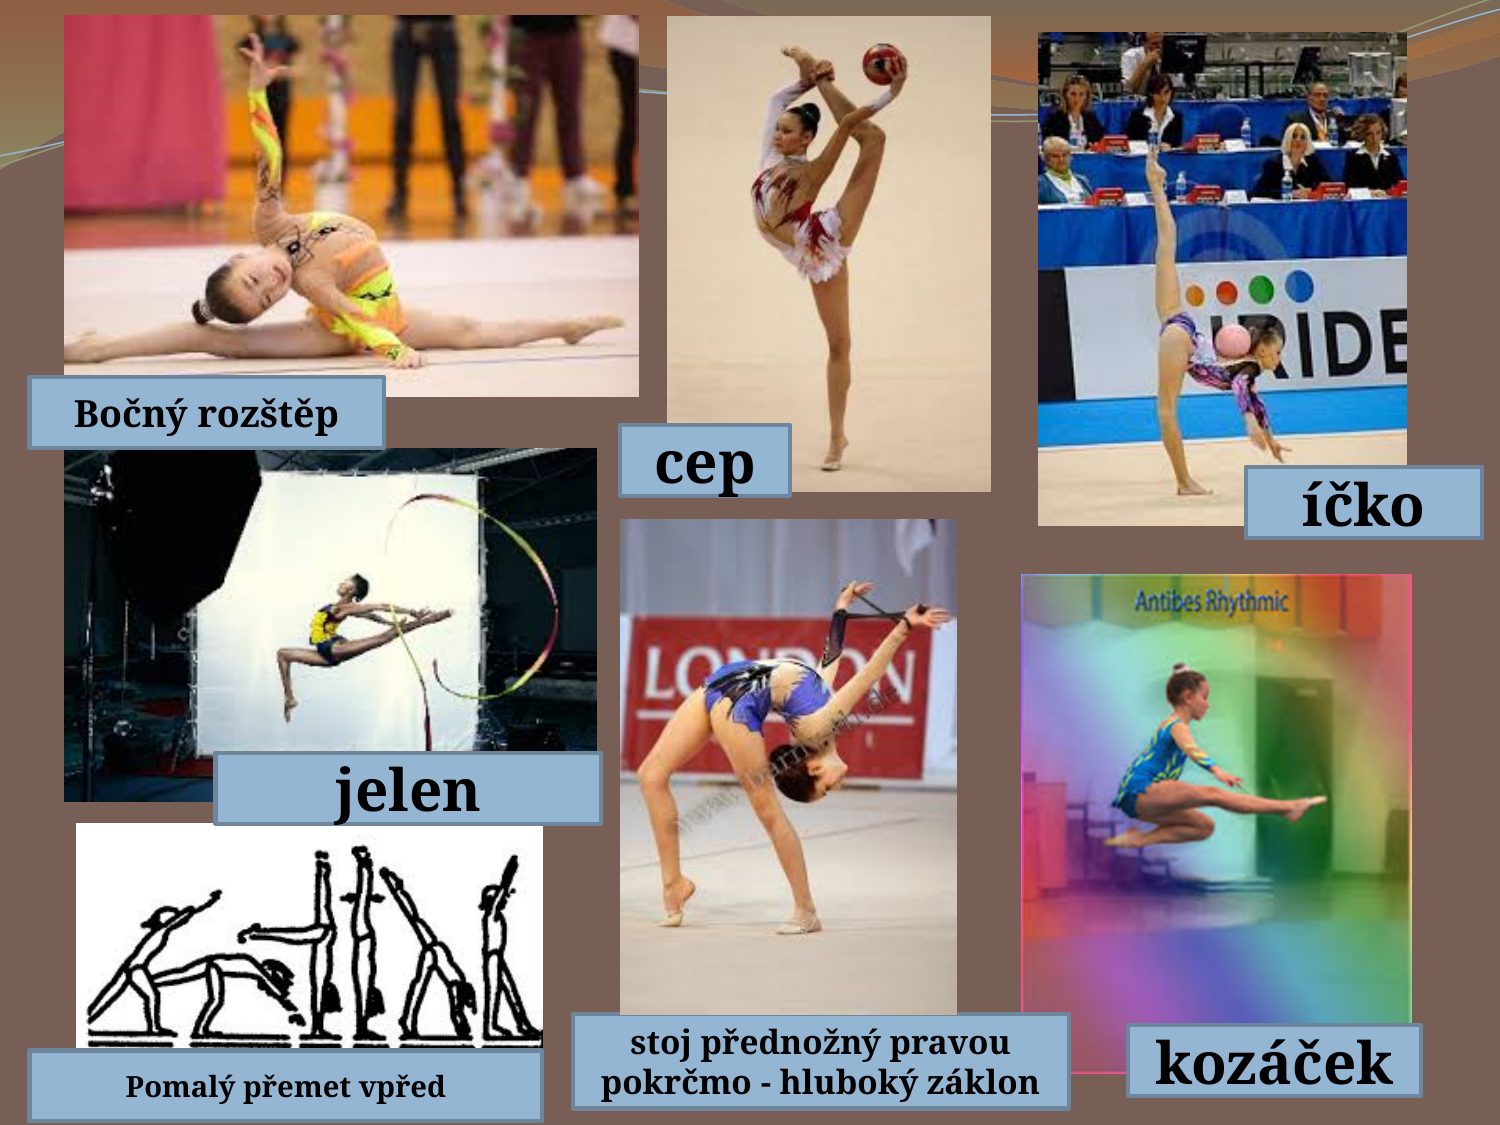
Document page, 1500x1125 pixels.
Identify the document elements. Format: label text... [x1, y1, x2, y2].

text_box jelen [213, 804, 603, 826]
text_box kozáček [1126, 1023, 1423, 1098]
text_box stoj přednožný pravou pokrčmo - hluboký záklon [571, 1012, 1071, 1111]
text_box Pomalý přemet vpřed [27, 1048, 544, 1123]
picture [1037, 32, 1408, 526]
picture [64, 15, 639, 398]
text_box cep [618, 423, 662, 498]
picture [76, 823, 543, 1089]
text_box Bočný rozštěp [27, 375, 386, 450]
picture [64, 447, 597, 803]
text_box íčko [1244, 465, 1484, 540]
picture [619, 519, 957, 1015]
picture [1021, 573, 1412, 1074]
picture [666, 16, 991, 492]
